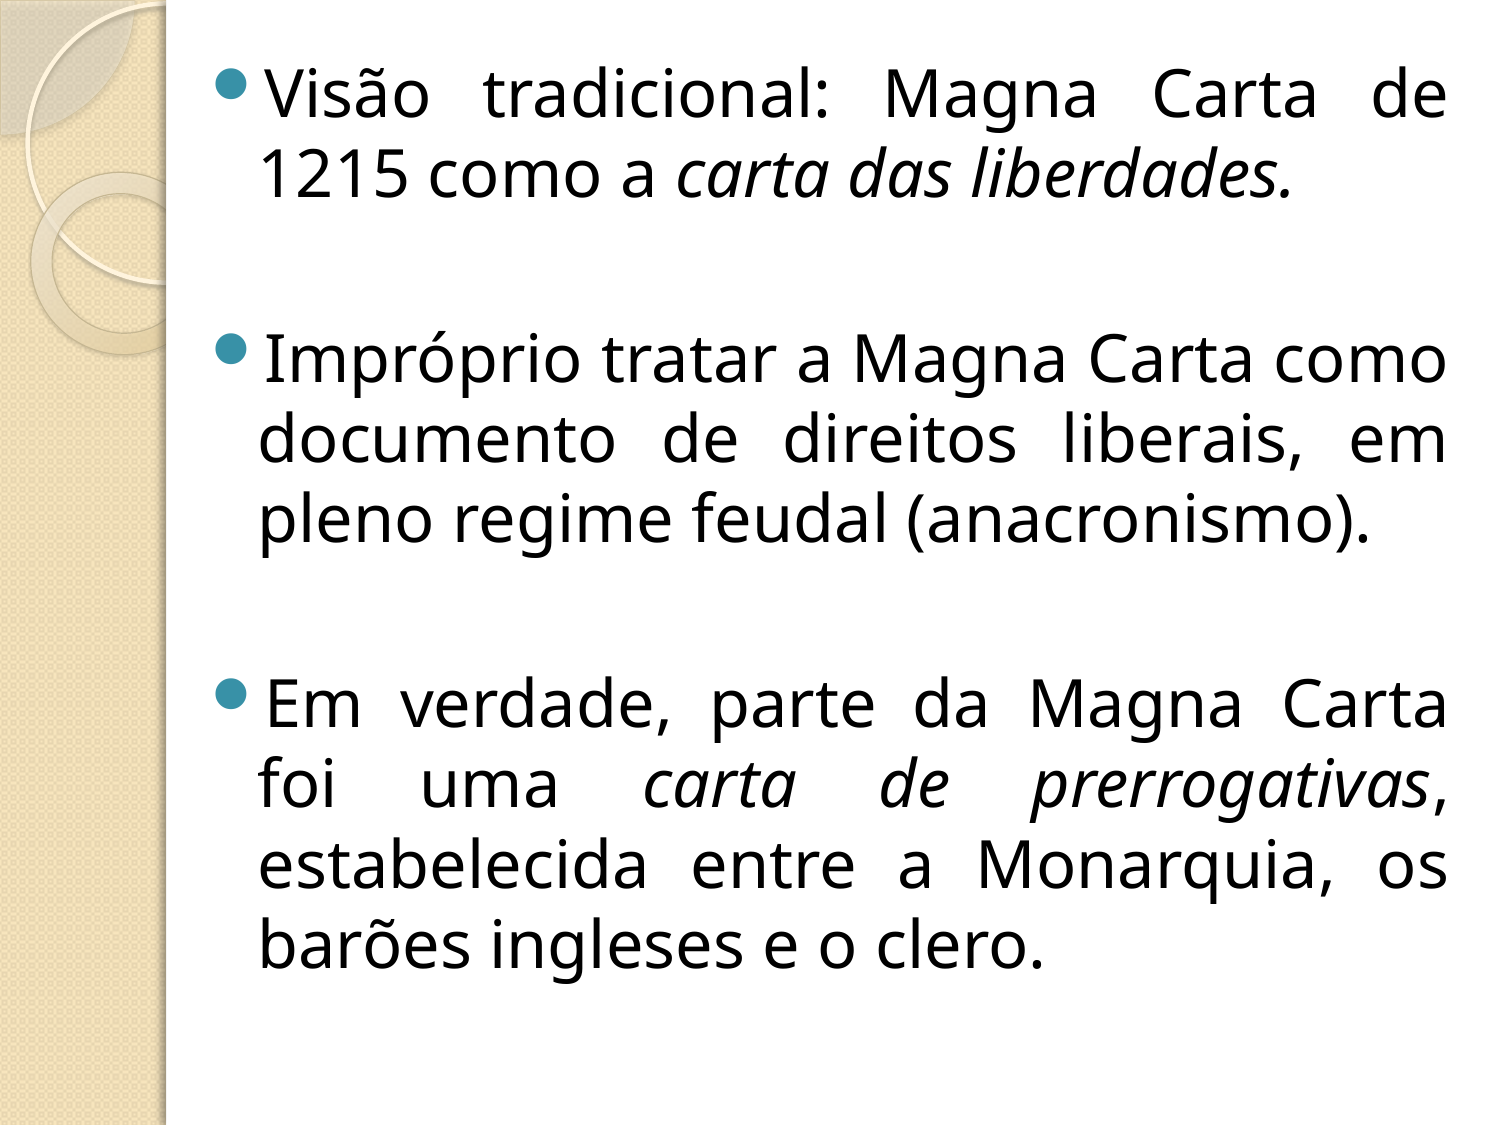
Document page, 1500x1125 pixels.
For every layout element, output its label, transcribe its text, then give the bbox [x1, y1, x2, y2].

list Visão tradicional: Magna Carta de 1215 como a carta das liberdades. Impróprio tratar a Magna Carta como documento de direitos liberais, em pleno regime feudal (anacronismo). Em verdade, parte da Magna Carta foi uma carta de prerrogativas, estabelecida entre a Monarquia, os barões ingleses e o clero. [183, 43, 1466, 1083]
